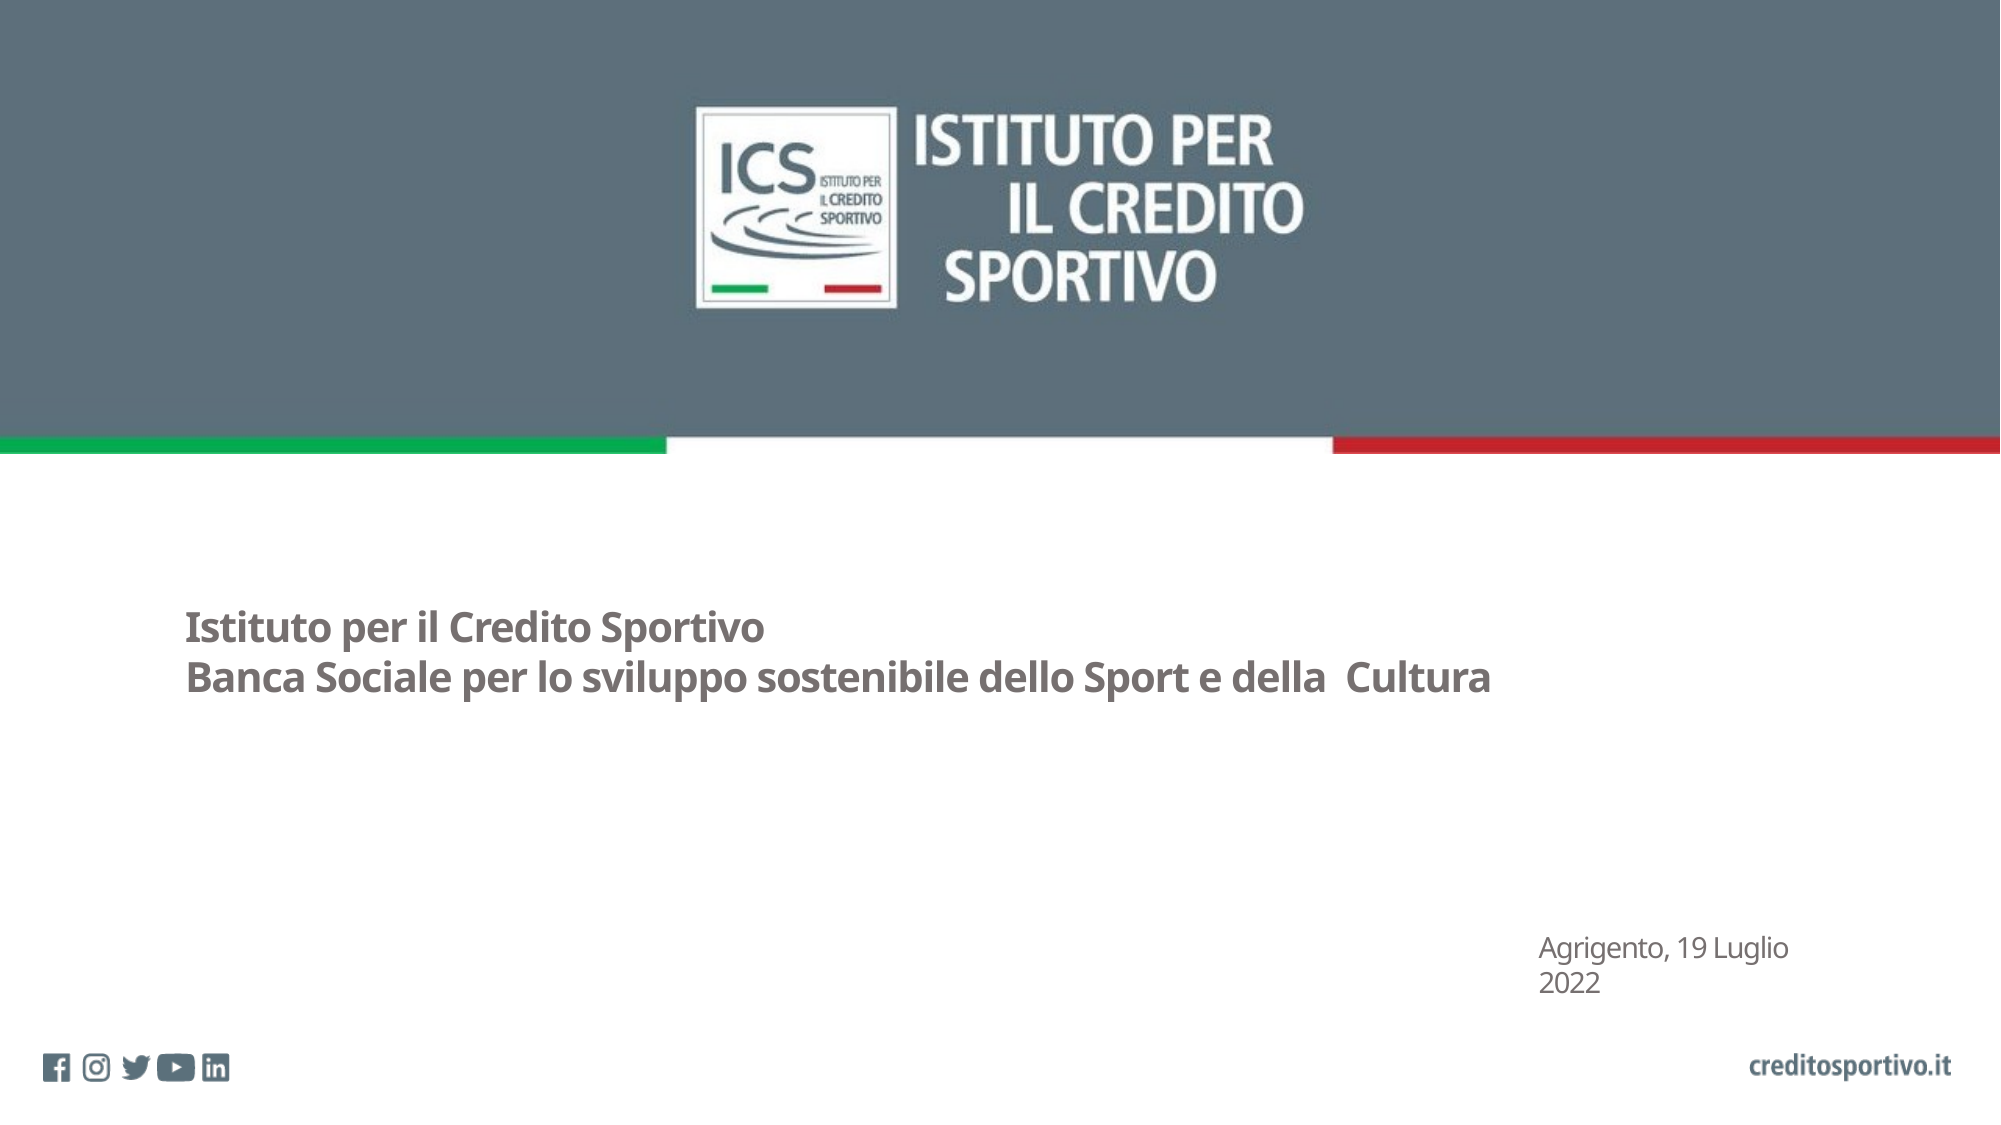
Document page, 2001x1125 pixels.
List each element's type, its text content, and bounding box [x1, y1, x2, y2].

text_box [0, 982, 2000, 1125]
text_box Istituto per il Credito Sportivo Banca Sociale per lo sviluppo sostenibile dello Sport e della Cultura [184, 599, 1951, 702]
text_box Agrigento, 19 Luglio 2022 [1536, 927, 1849, 982]
picture [0, 0, 2000, 454]
